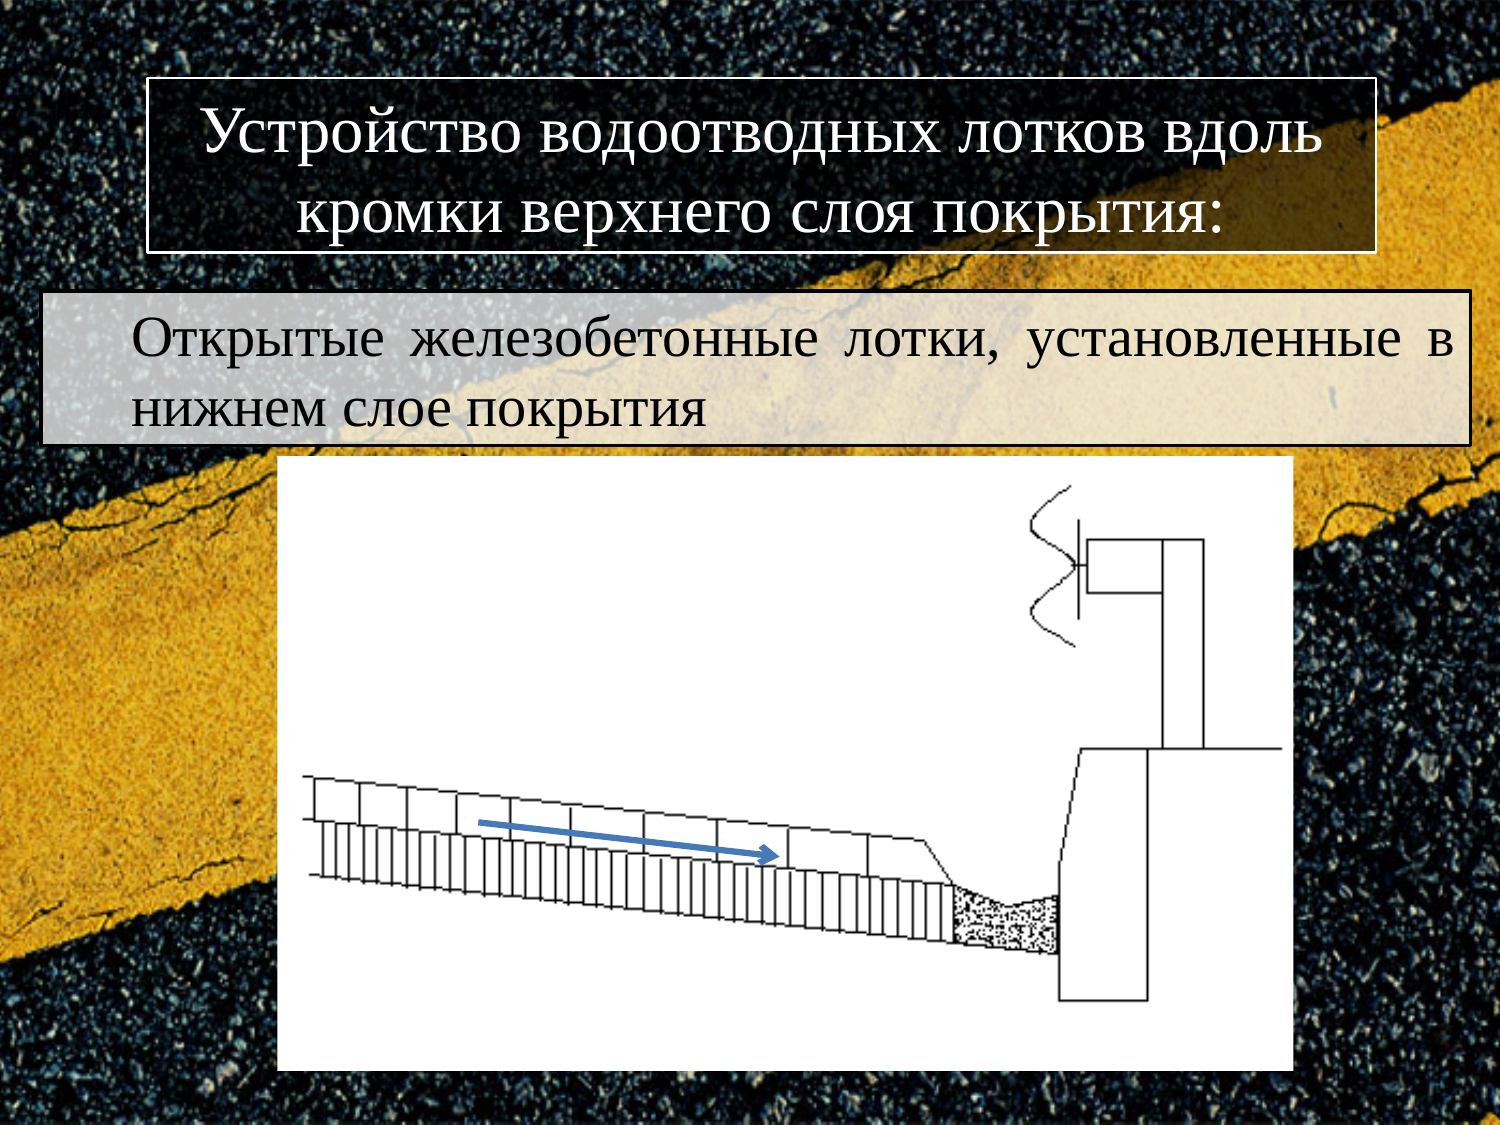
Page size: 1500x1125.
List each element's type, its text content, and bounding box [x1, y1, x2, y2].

text_box Устройство водоотводных лотков вдоль кромки верхнего слоя покрытия: [147, 78, 1376, 253]
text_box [477, 822, 780, 857]
text_box Открытые железобетонные лотки, установленные в нижнем слое покрытия [41, 290, 1471, 446]
picture [0, 0, 1500, 1125]
